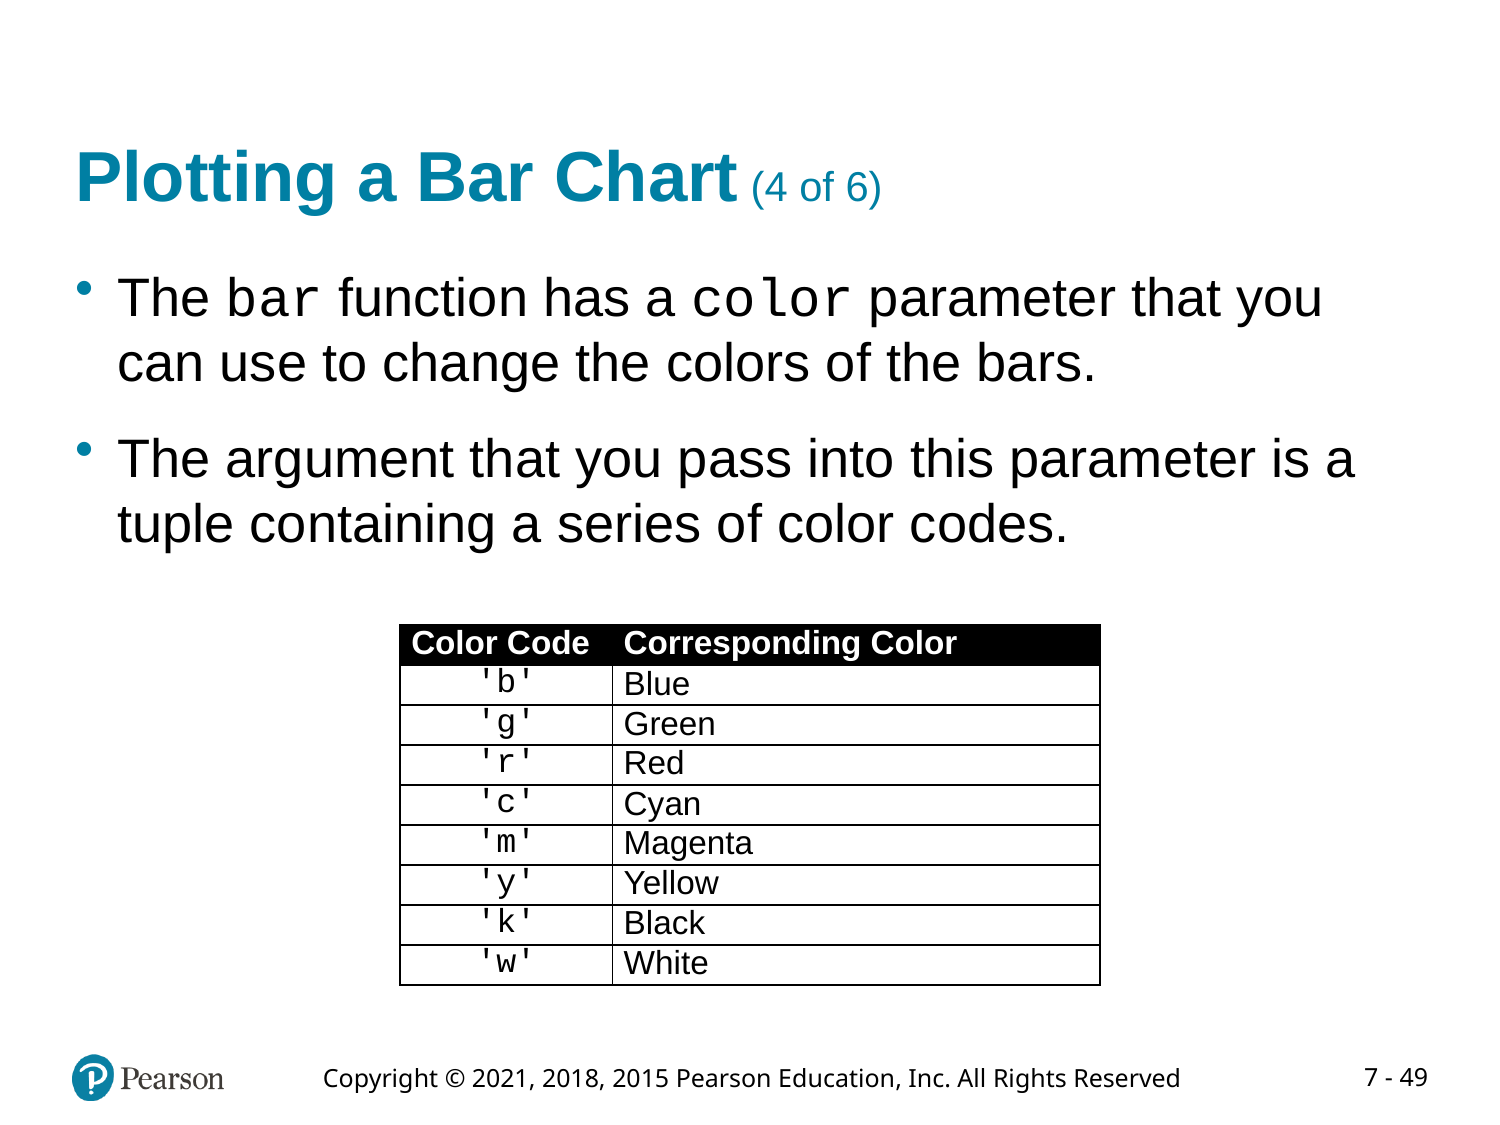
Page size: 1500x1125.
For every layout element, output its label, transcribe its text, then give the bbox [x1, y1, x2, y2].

title Plotting a Bar Chart (4 of 6) [75, 35, 1425, 216]
table_cell Cyan [613, 786, 1099, 824]
list The bar function has a color parameter that you can use to change the colors of the bars. The argument that you pass into this parameter is a tuple containing a series of color codes. [75, 262, 1425, 1005]
picture [72, 1087, 83, 1101]
table_header Color Code [401, 626, 612, 664]
table_cell 'r' [401, 746, 612, 784]
table_cell Magenta [613, 826, 1099, 864]
table_cell 'c' [401, 786, 612, 824]
table_cell 'y' [401, 866, 612, 904]
table_cell Blue [613, 666, 1099, 704]
picture [81, 1064, 107, 1089]
table_cell White [613, 946, 1099, 984]
table_cell 'k' [401, 906, 612, 944]
table_cell Red [613, 746, 1099, 784]
table_cell 'w' [401, 946, 612, 984]
table_cell 'g' [401, 706, 612, 744]
table_cell Yellow [613, 866, 1099, 904]
table_cell Black [613, 906, 1099, 944]
table_cell Green [613, 706, 1099, 744]
table_cell 'm' [401, 826, 612, 864]
picture [99, 1054, 224, 1101]
table_cell 'b' [401, 666, 612, 704]
picture [72, 1054, 89, 1072]
table_header Corresponding Color [613, 626, 1099, 664]
